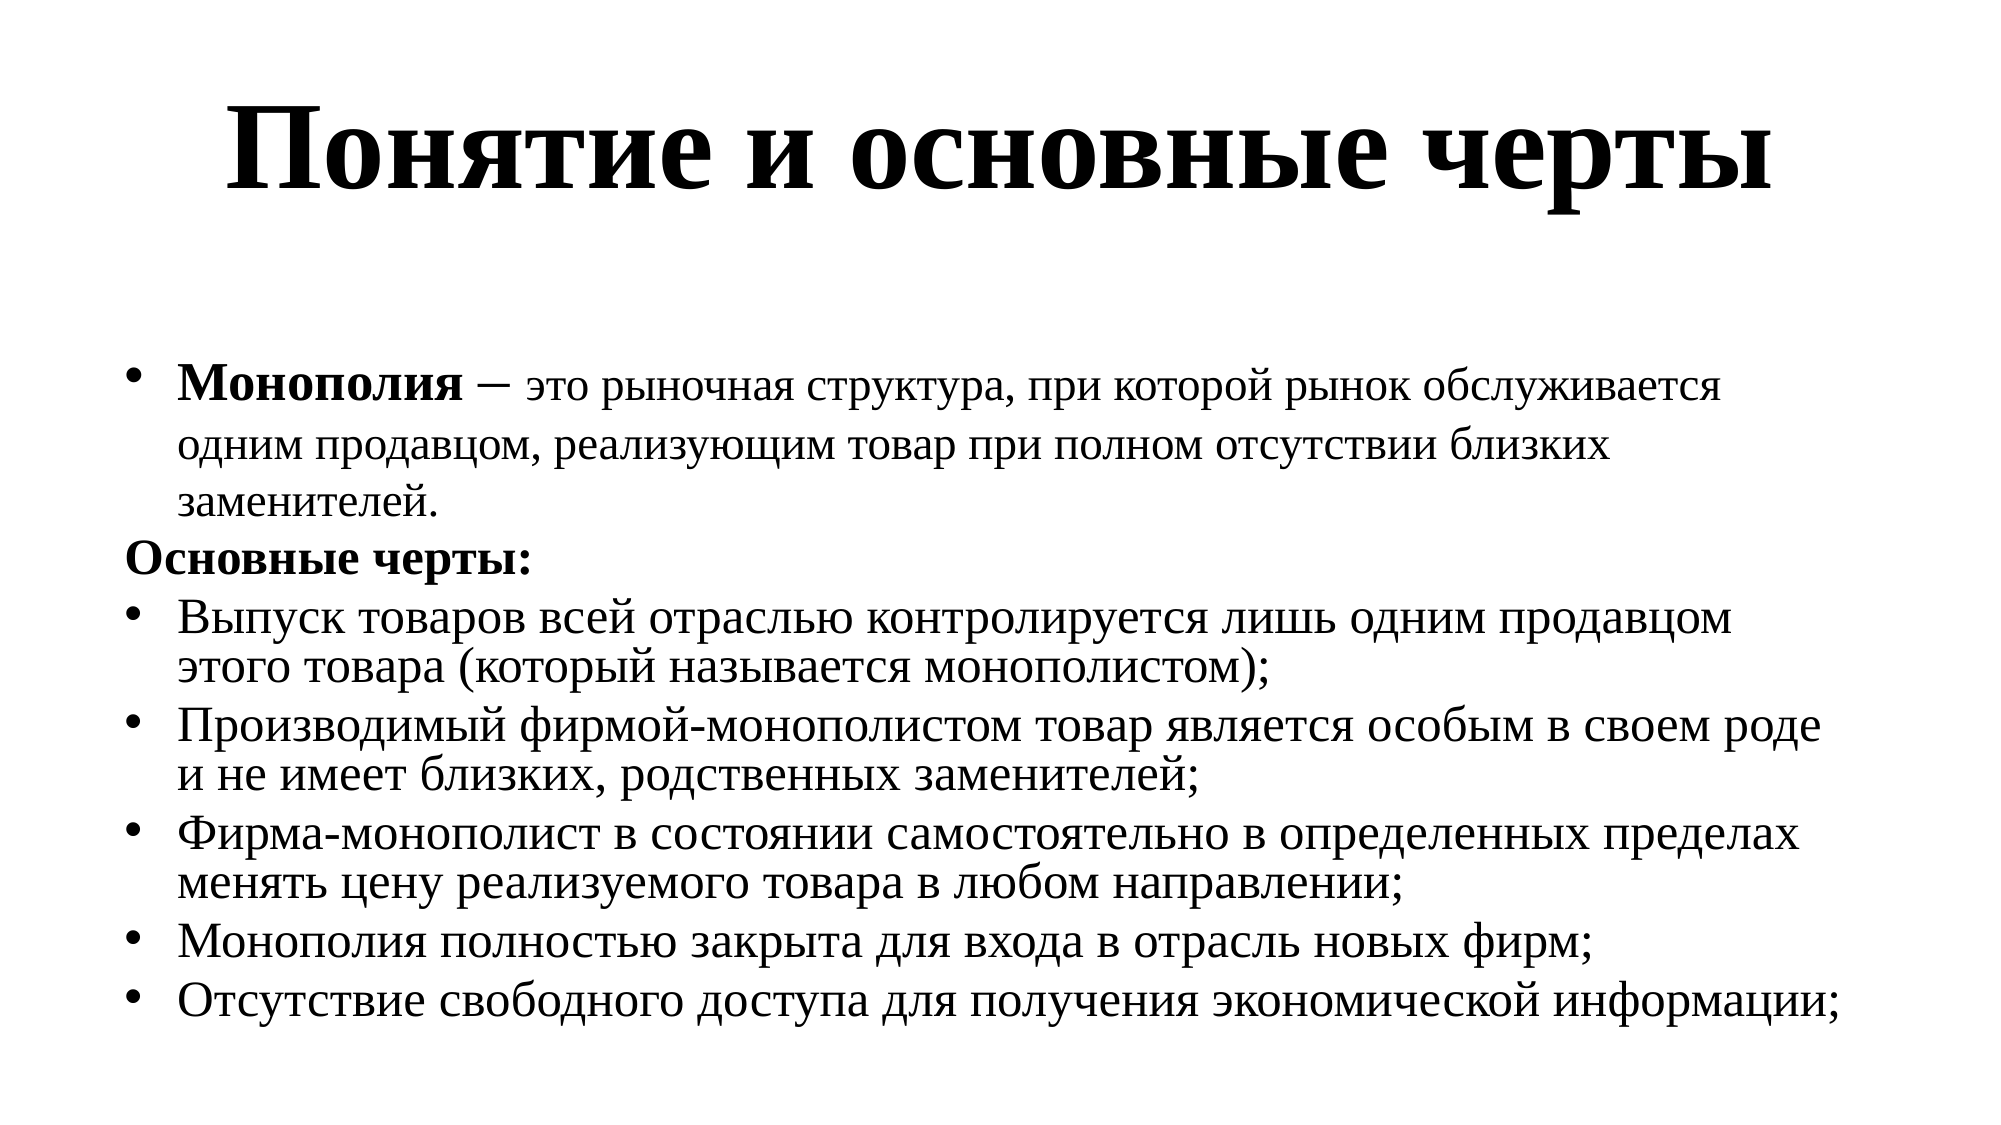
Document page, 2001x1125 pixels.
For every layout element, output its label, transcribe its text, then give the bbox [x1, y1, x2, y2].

list Монополия – это рыночная структура, при которой рынок обслуживается одним продавцом, реализующим товар при полном отсутствии близких заменителей. Основные черты: Выпуск товаров всей отраслью контролируется лишь одним продавцом этого товара (который называется монополистом); Производимый фирмой-монополистом товар является особым в своем роде и не имеет близких, родственных заменителей; Фирма-монополист в состоянии самостоятельно в определенных пределах менять цену реализуемого товара в любом направлении; Монополия полностью закрыта для входа в отрасль новых фирм; Отсутствие свободного доступа для получения экономической информации; [109, 329, 1863, 1085]
title Понятие и основные черты [99, 45, 1900, 233]
